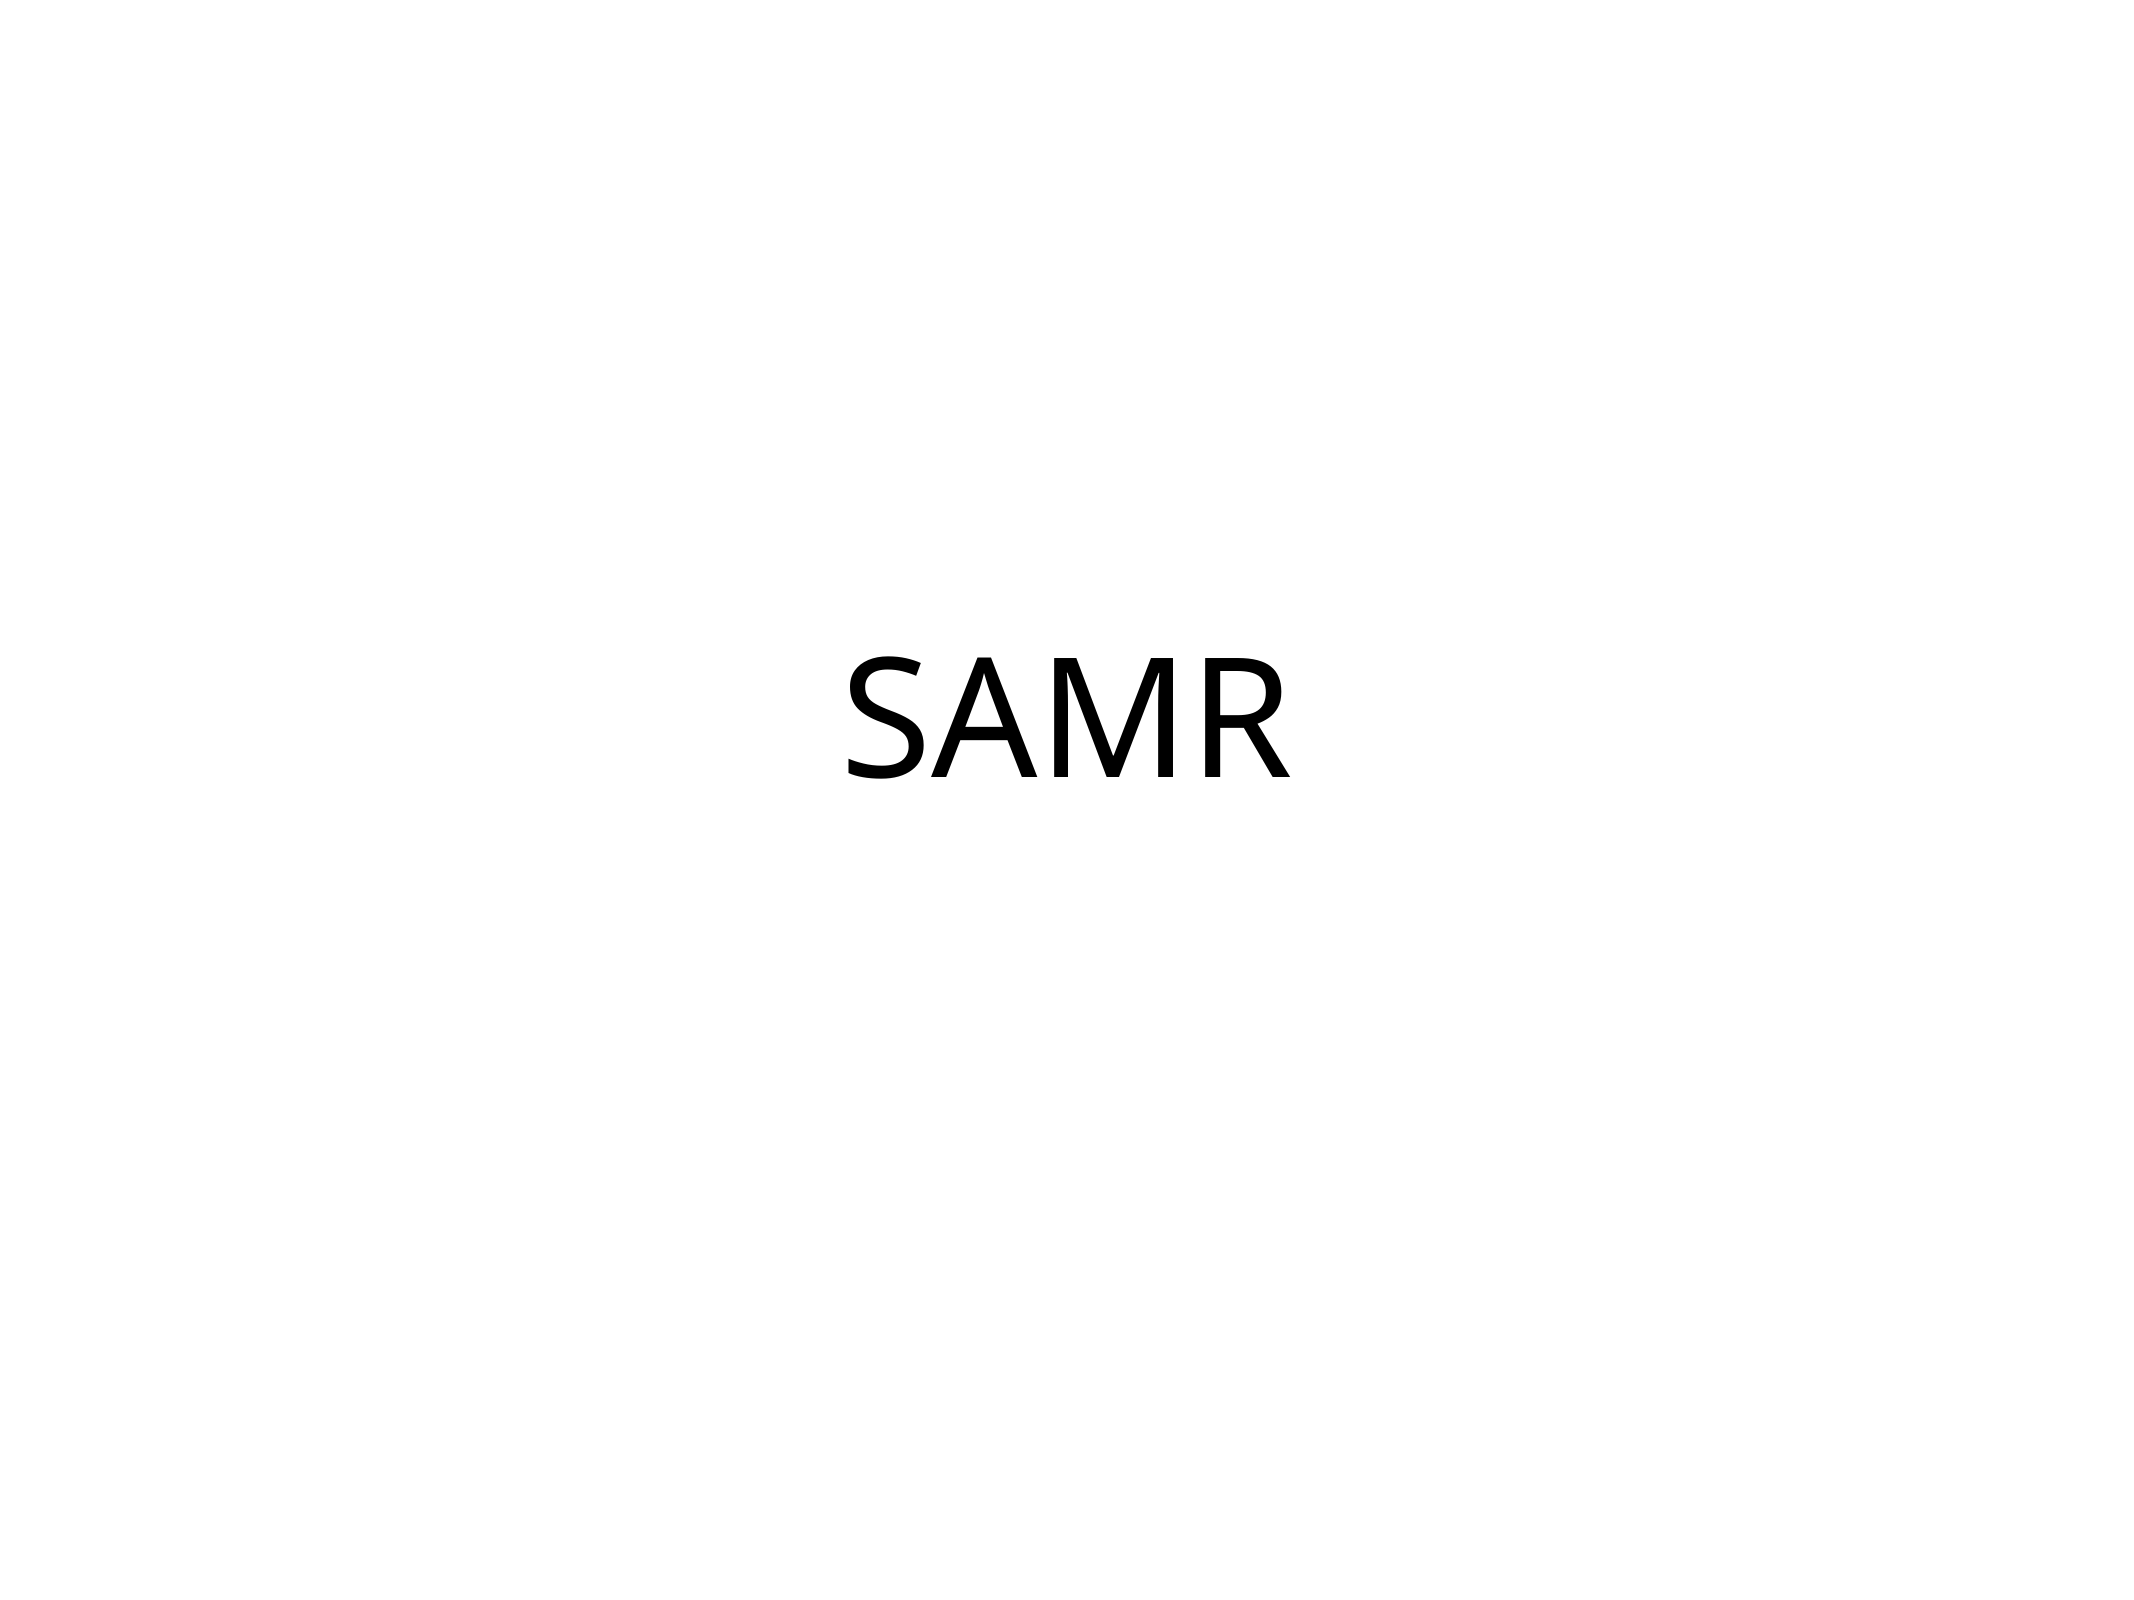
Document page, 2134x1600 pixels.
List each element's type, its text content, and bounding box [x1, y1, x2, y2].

title SAMR [207, 268, 1926, 811]
